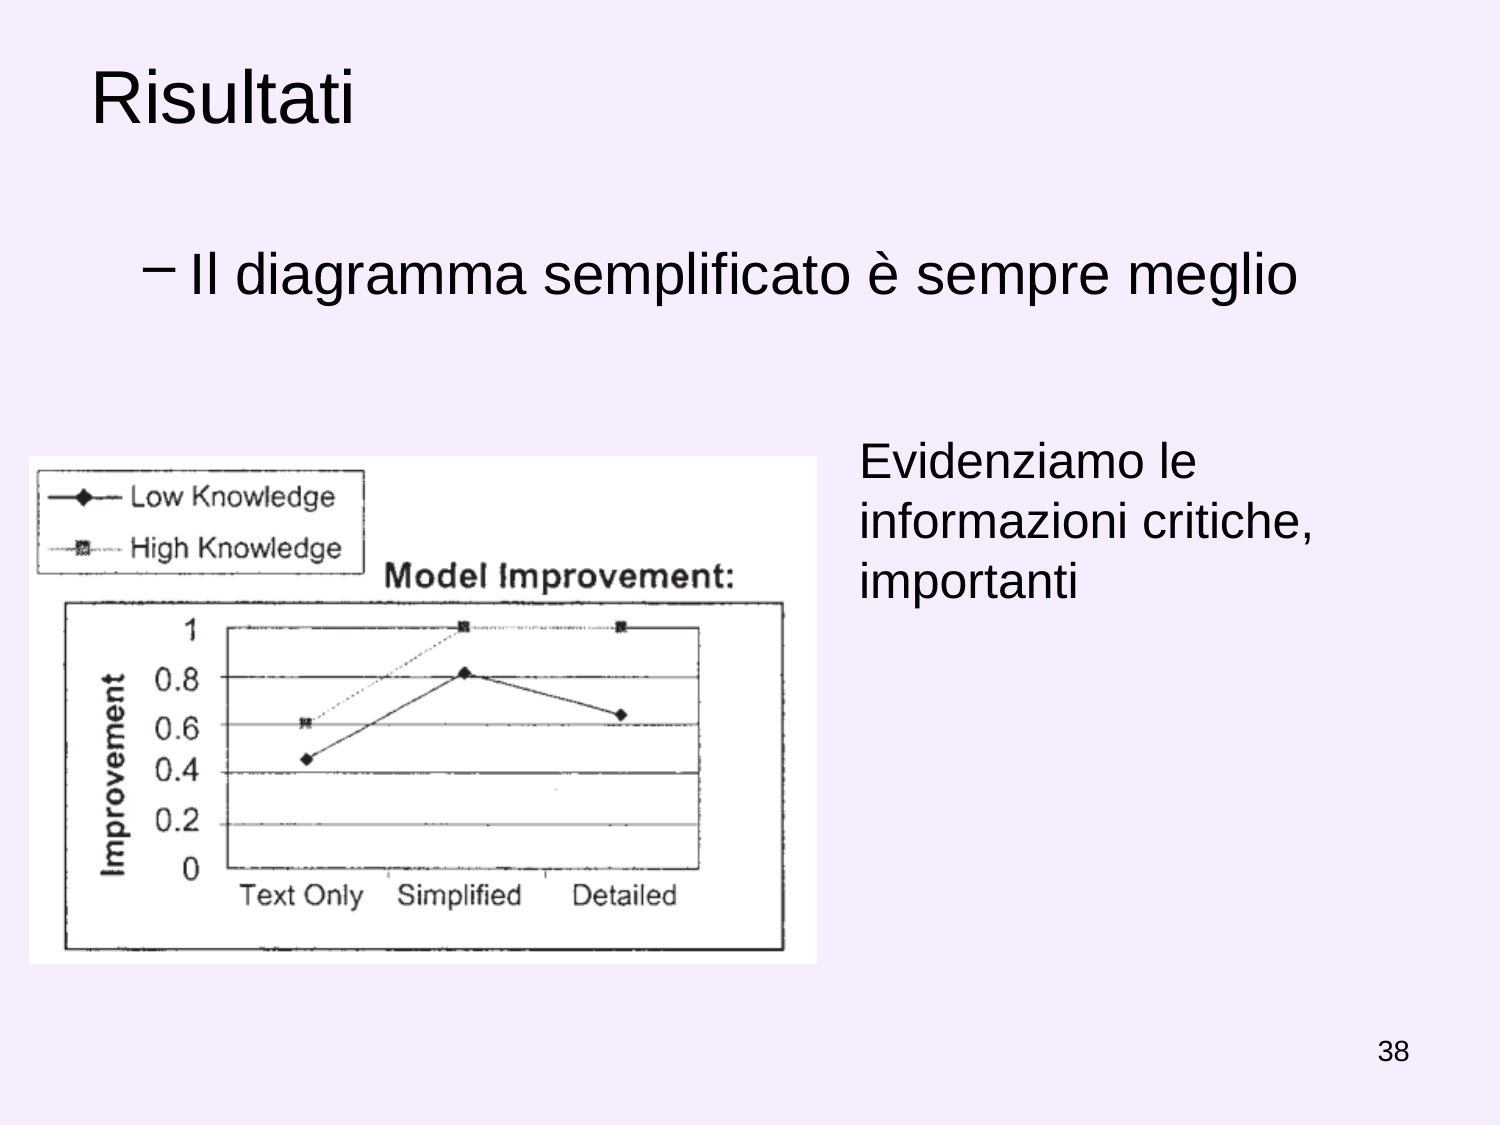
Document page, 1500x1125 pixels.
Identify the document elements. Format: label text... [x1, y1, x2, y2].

slide_number 38 [1074, 1024, 1426, 1103]
list Il diagramma semplificato è sempre meglio [52, 136, 1404, 575]
text_box Evidenziamo le informazioni critiche, importanti [844, 420, 1424, 676]
title Risultati [74, 44, 1426, 233]
picture [29, 455, 818, 965]
